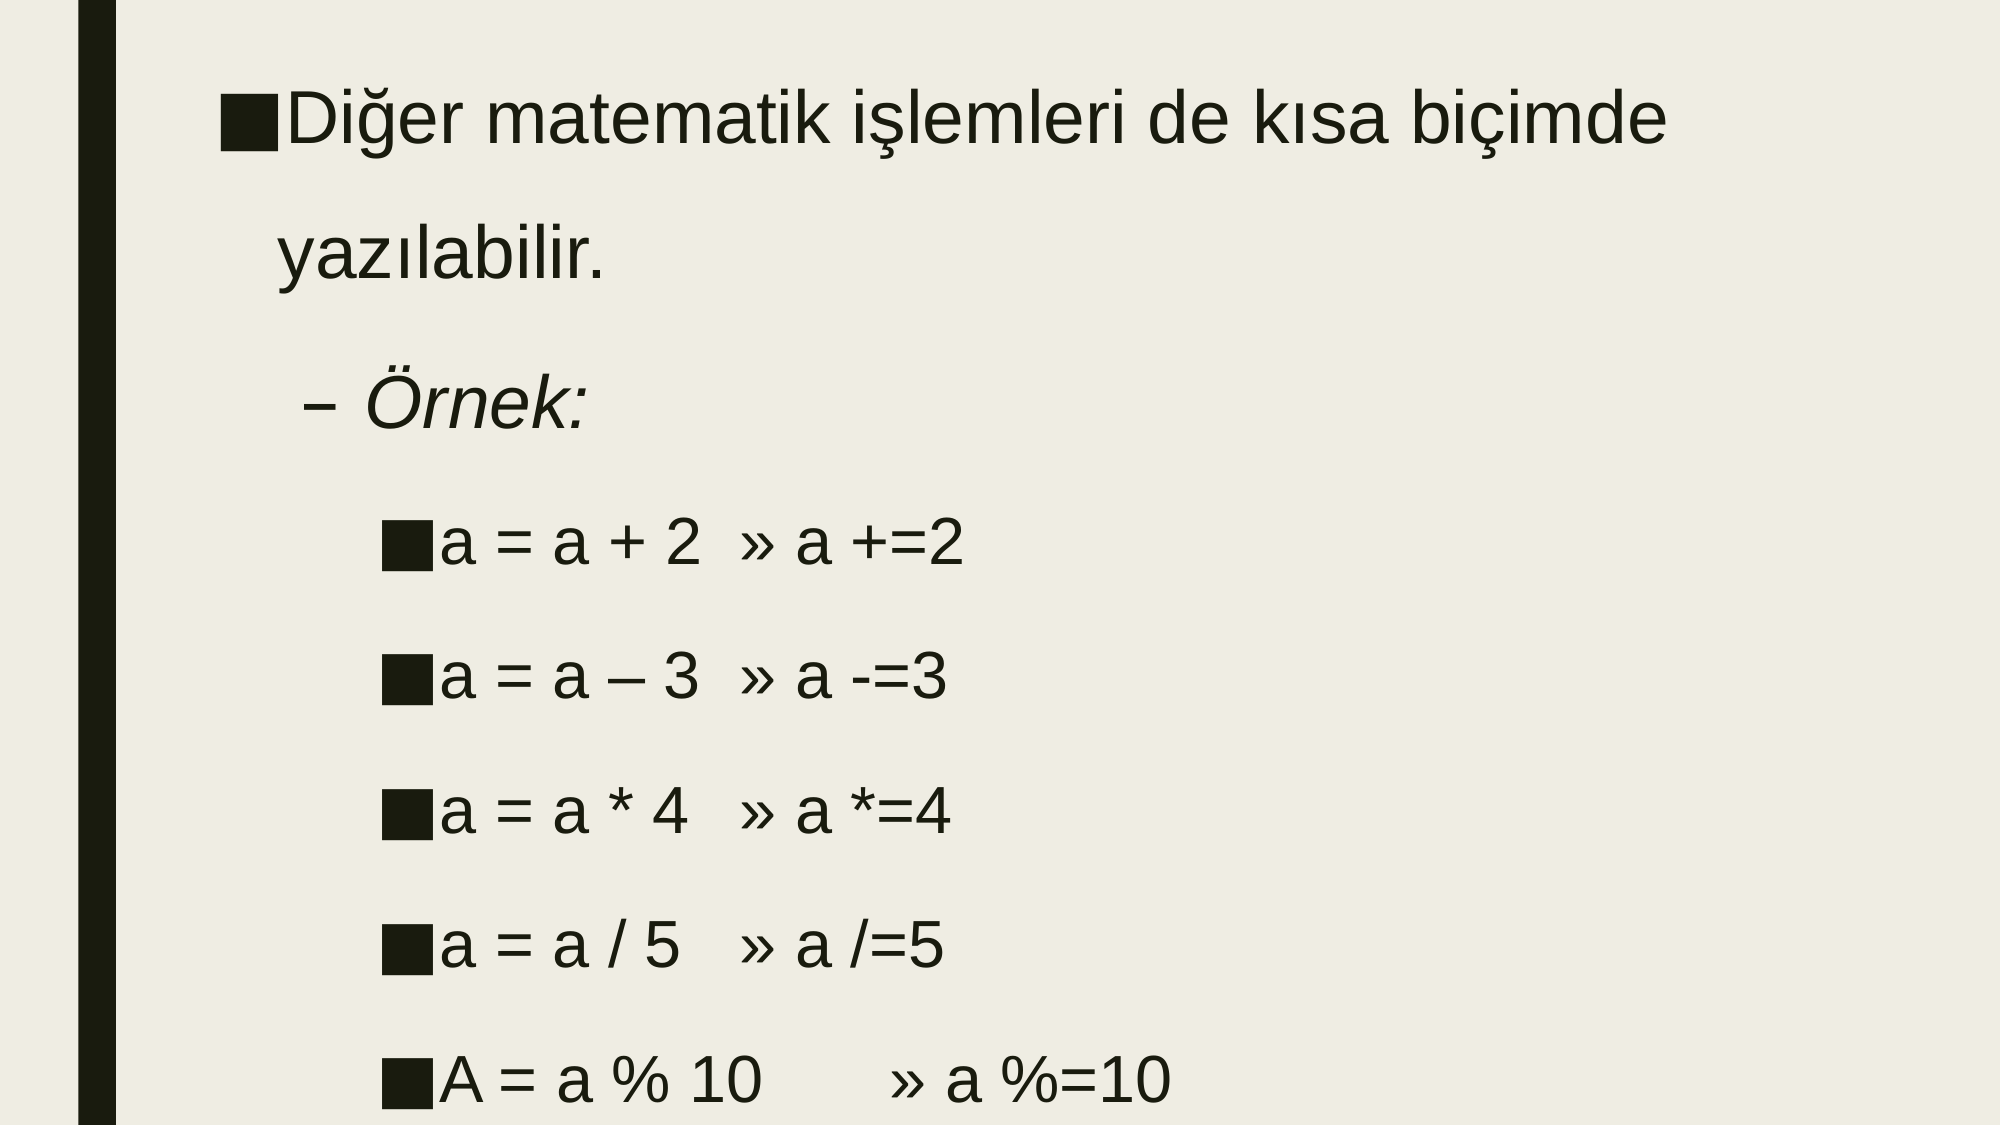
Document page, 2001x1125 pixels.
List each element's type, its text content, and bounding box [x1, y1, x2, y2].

text_box Diğer matematik işlemleri de kısa biçimde yazılabilir. Örnek: a = a + 2 » a +=2 a = a – 3 » a -=3 a = a * 4 » a *=4 a = a / 5 » a /=5 A = a % 10 » a %=10 [199, 16, 1957, 1112]
